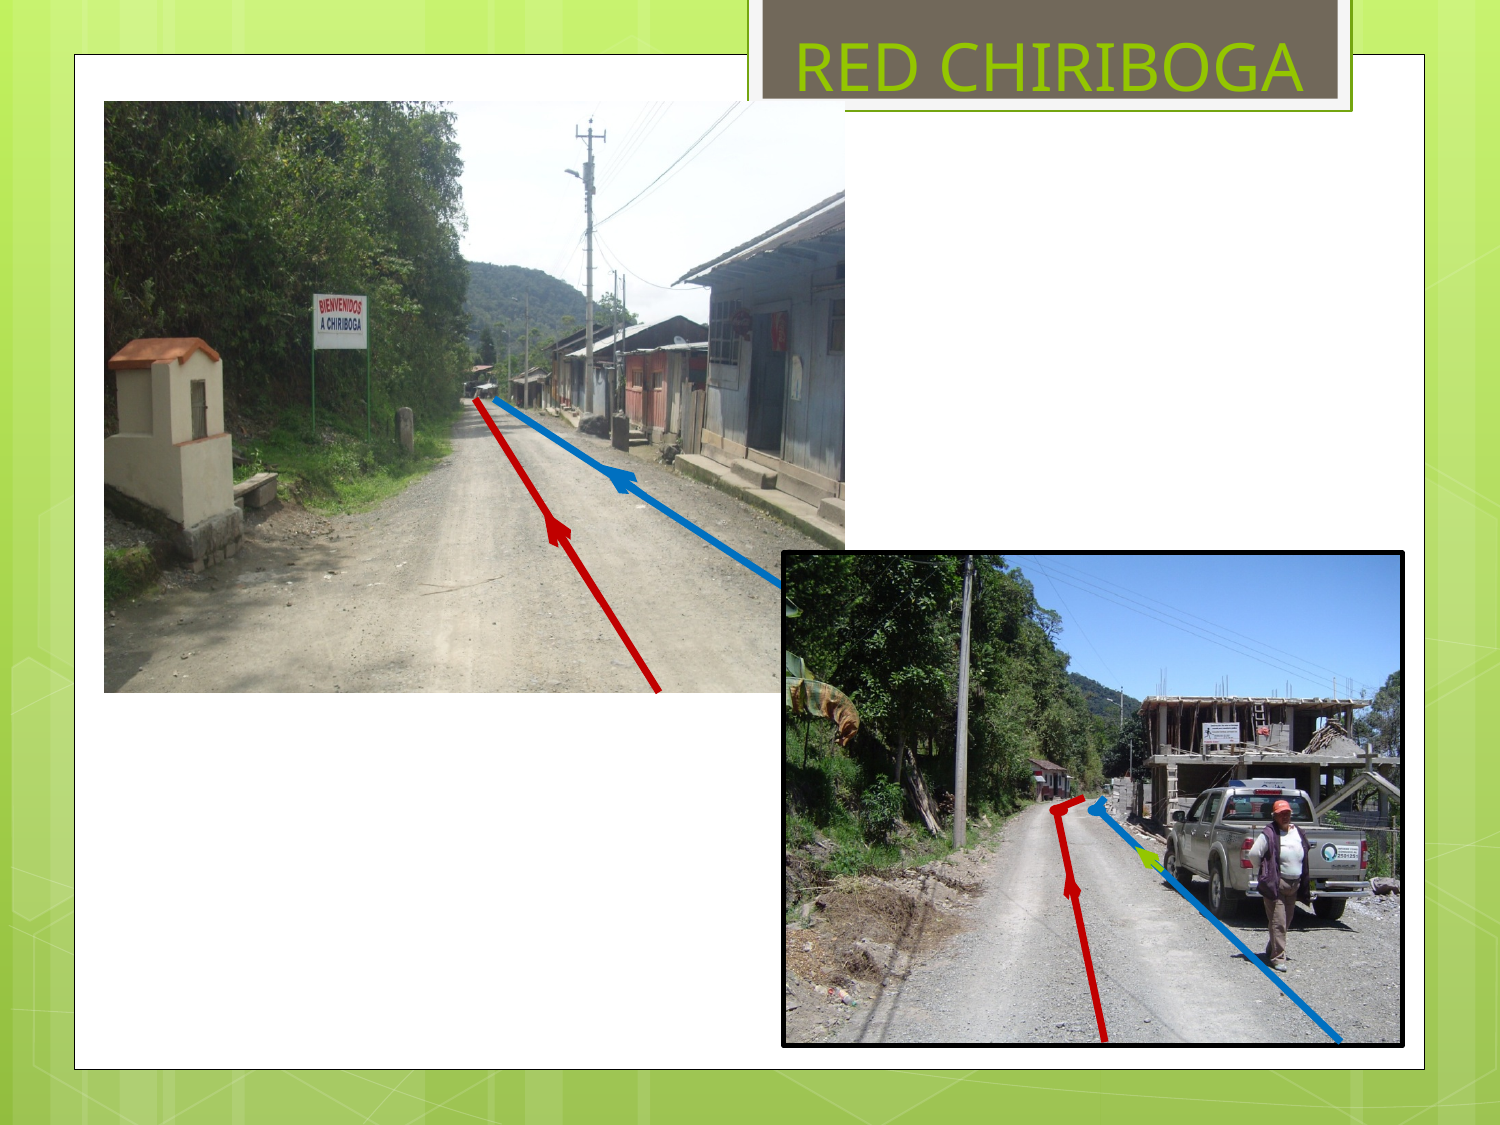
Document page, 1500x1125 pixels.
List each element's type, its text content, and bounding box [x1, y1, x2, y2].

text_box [786, 555, 1400, 1044]
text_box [104, 101, 845, 693]
title RED CHIRIBOGA [778, 0, 1500, 113]
